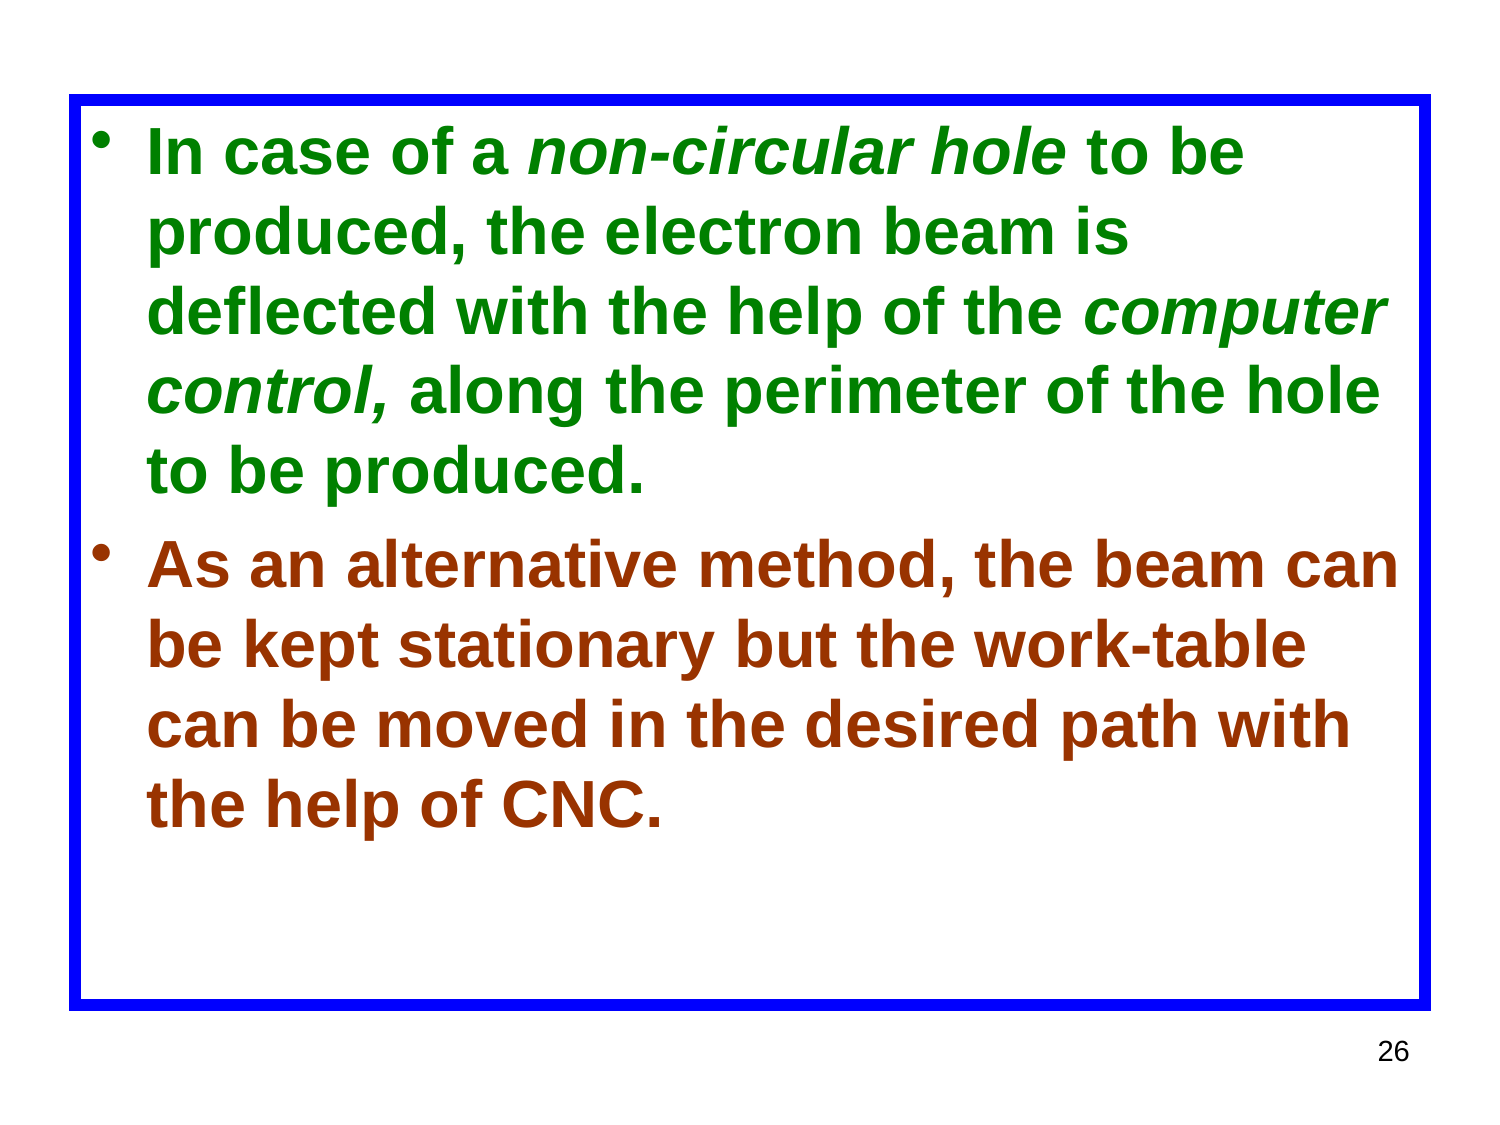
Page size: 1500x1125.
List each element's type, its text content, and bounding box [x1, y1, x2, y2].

list In case of a non-circular hole to be produced, the electron beam is deflected with the help of the computer control, along the perimeter of the hole to be produced. As an alternative method, the beam can be kept stationary but the work-table can be moved in the desired path with the help of CNC. [74, 99, 1426, 1006]
slide_number 26 [1074, 1024, 1426, 1103]
